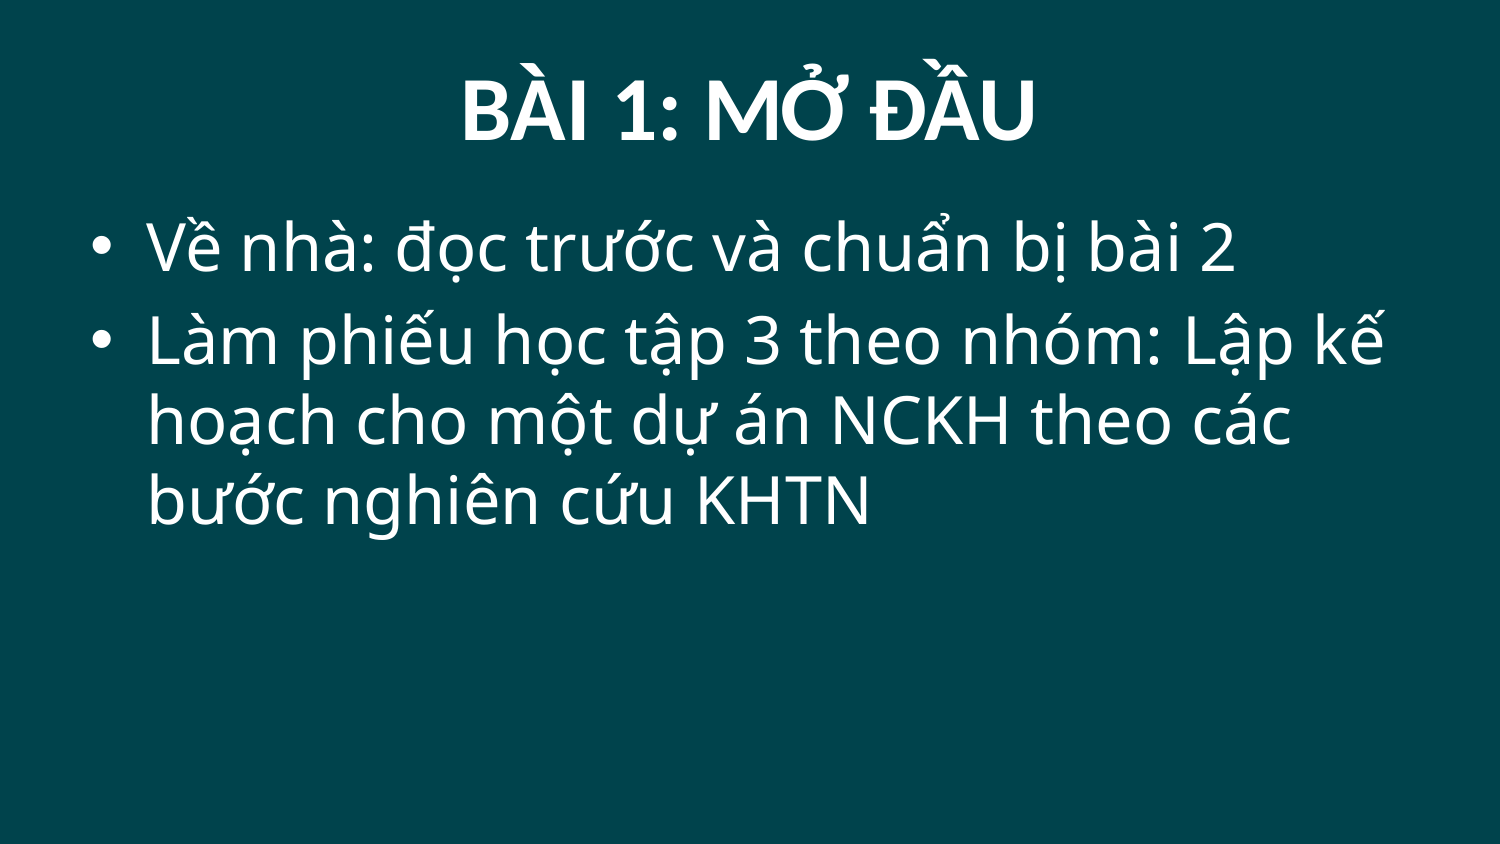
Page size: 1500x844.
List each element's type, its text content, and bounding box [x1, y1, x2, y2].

title BÀI 1: MỞ ĐẦU [75, 33, 1425, 175]
list Về nhà: đọc trước và chuẩn bị bài 2 Làm phiếu học tập 3 theo nhóm: Lập kế hoạch cho một dự án NCKH theo các bước nghiên cứu KHTN [75, 196, 1425, 754]
